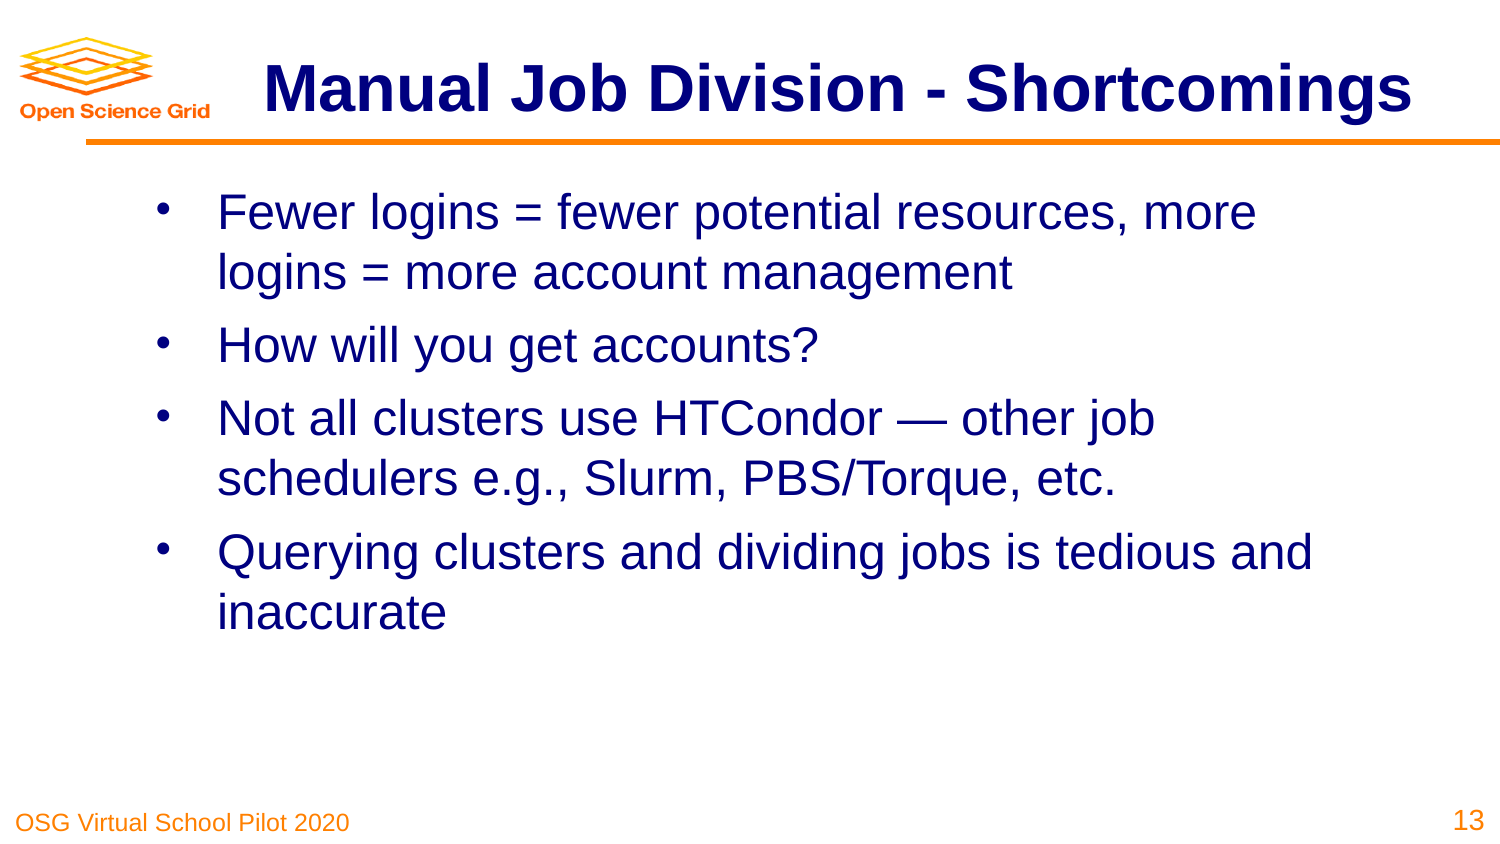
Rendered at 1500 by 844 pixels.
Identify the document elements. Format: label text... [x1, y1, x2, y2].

title Manual Job Division - Shortcomings [201, 14, 1477, 155]
slide_number ‹#› [1431, 787, 1500, 844]
list Fewer logins = fewer potential resources, more logins = more account management How will you get accounts? Not all clusters use HTCondor — other job schedulers e.g., Slurm, PBS/Torque, etc. Querying clusters and dividing jobs is tedious and inaccurate [127, 164, 1403, 741]
picture [0, 20, 201, 134]
